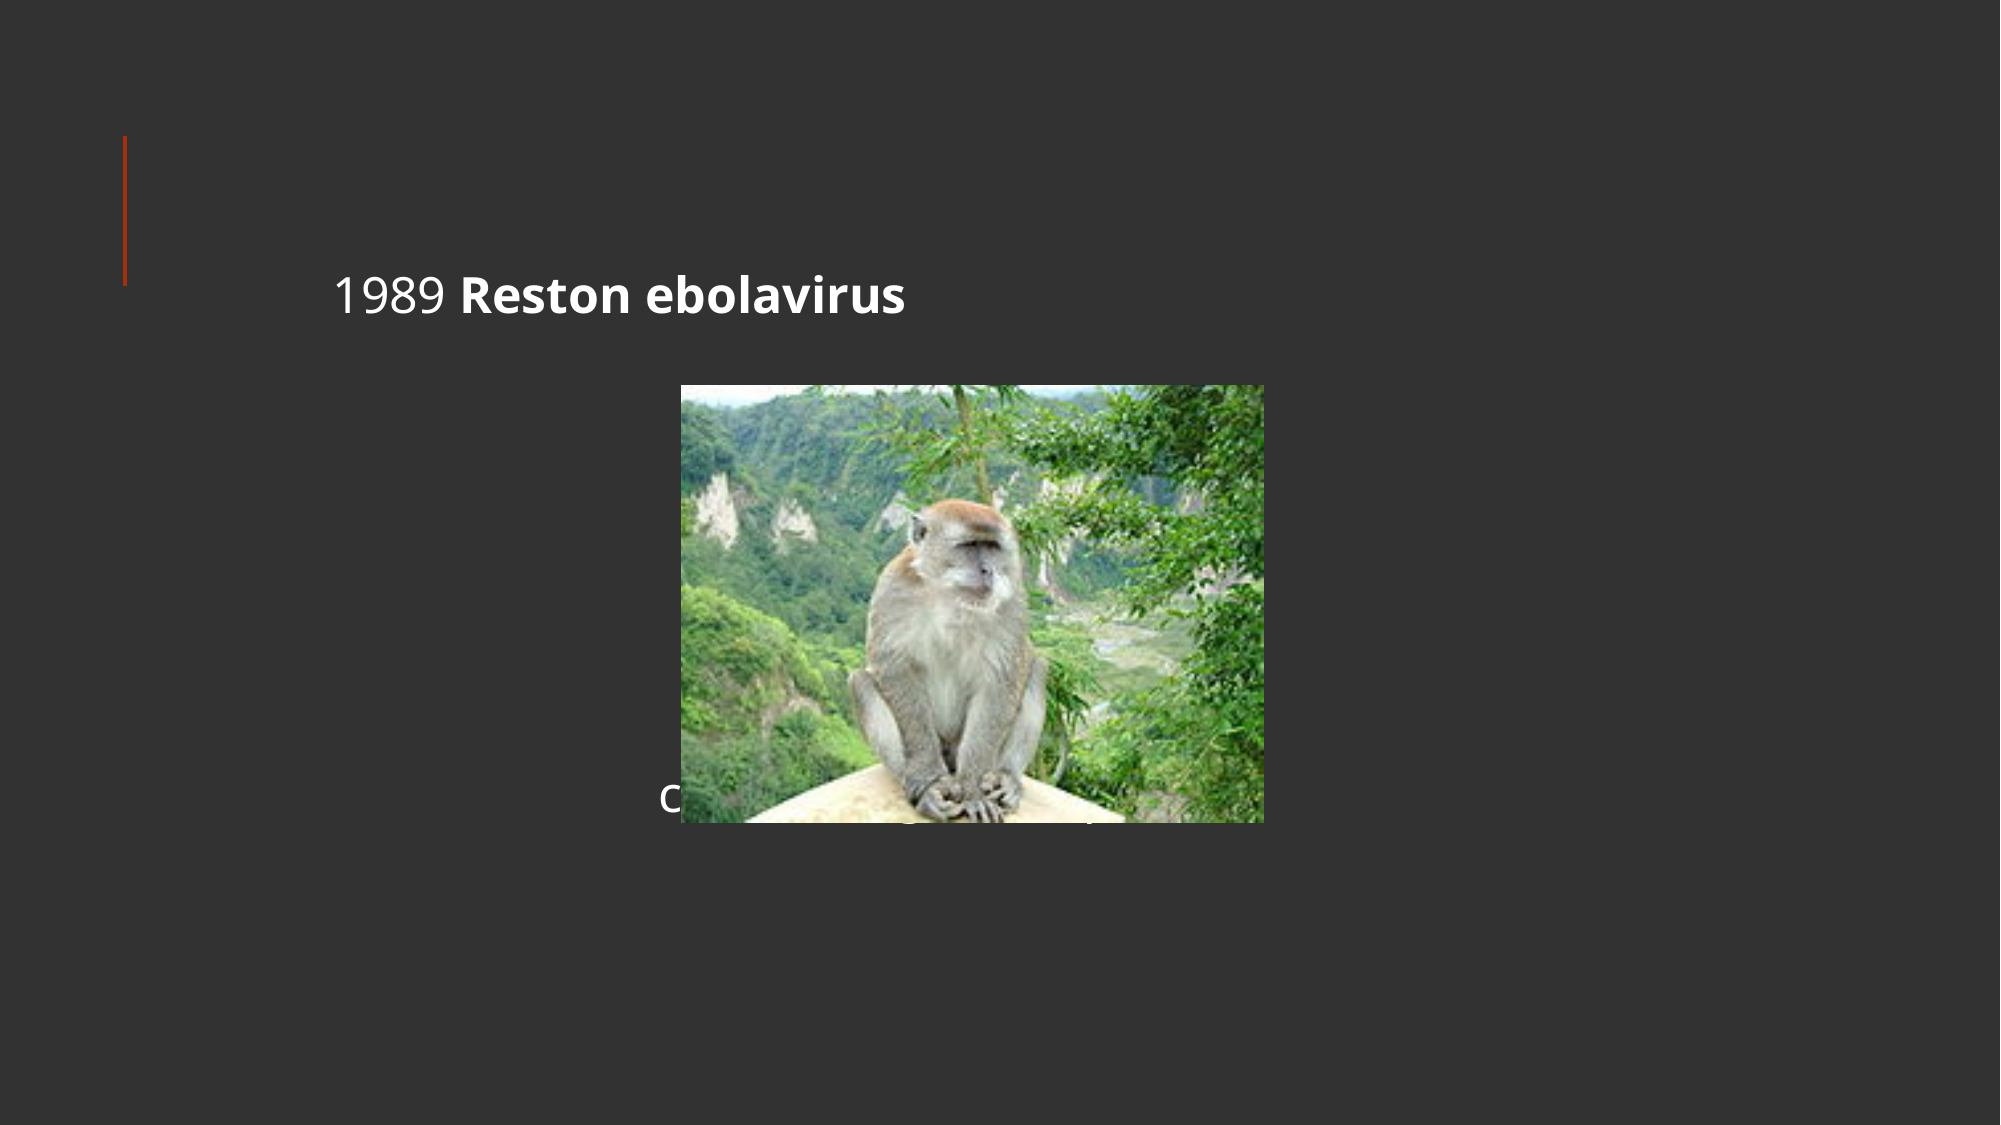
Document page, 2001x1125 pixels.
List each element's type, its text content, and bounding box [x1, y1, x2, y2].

picture [680, 385, 1264, 823]
list 1989 Reston ebolavirus crab-eating macaques [324, 262, 1750, 1005]
